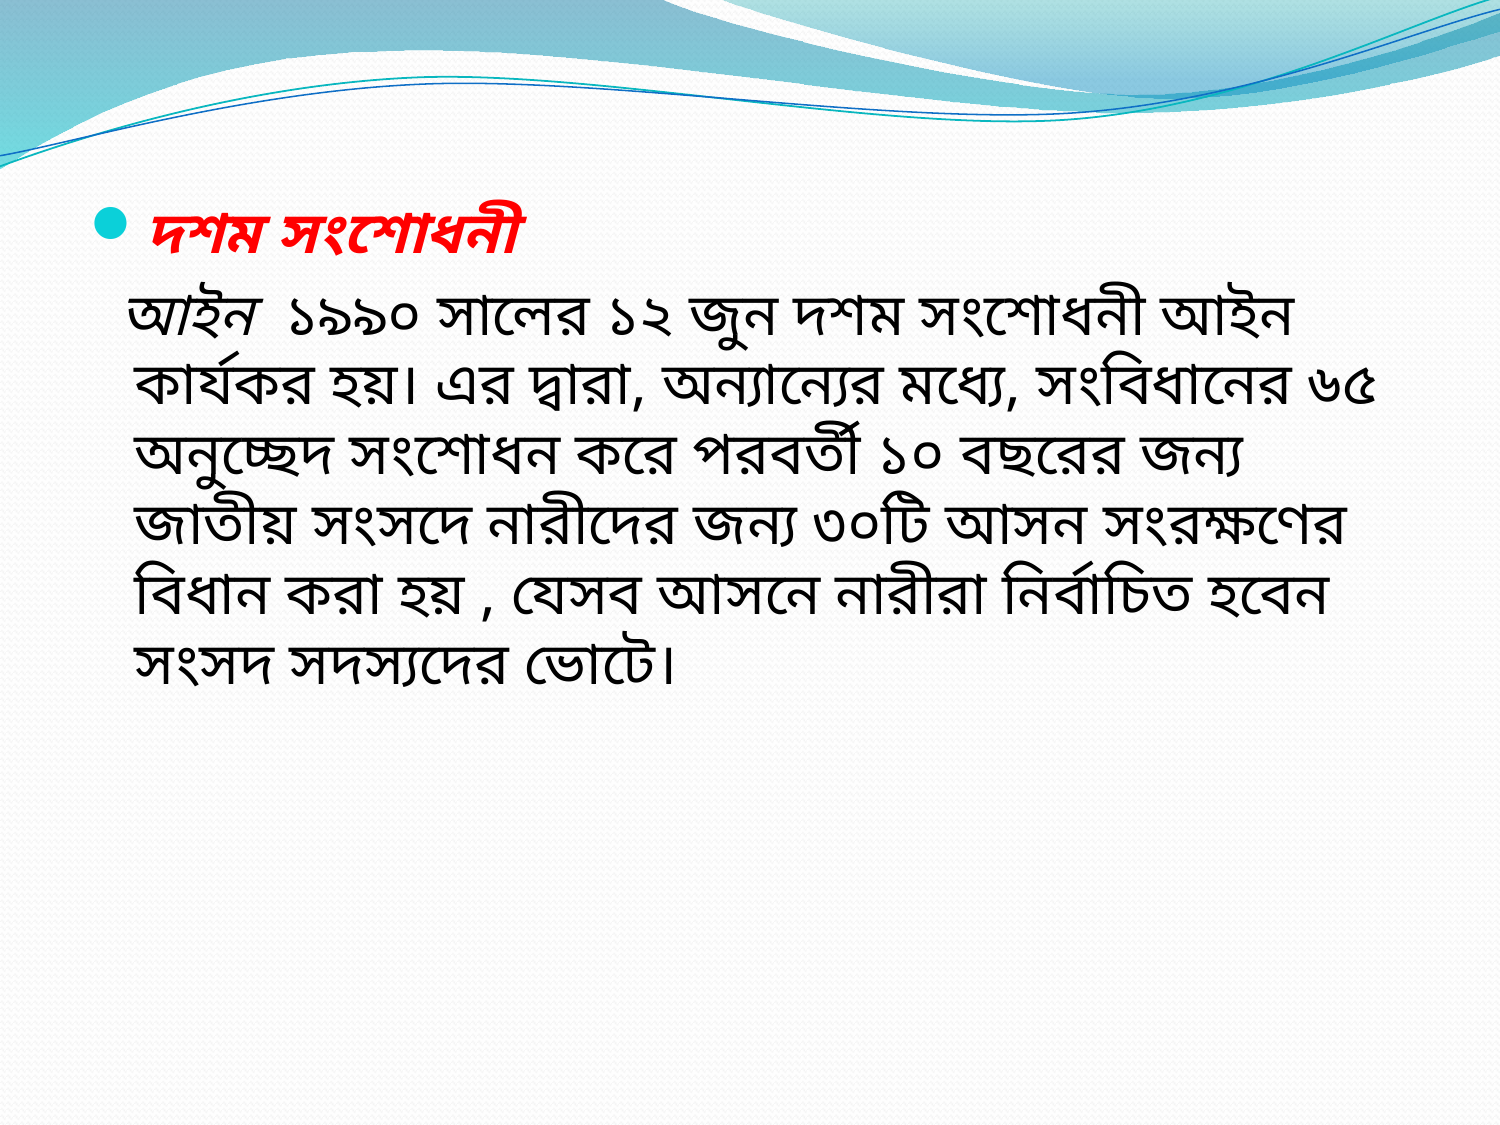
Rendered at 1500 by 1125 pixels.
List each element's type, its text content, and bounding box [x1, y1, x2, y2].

list দশম সংশোধনী আইন ১৯৯০ সালের ১২ জুন দশম সংশোধনী আইন কার্যকর হয়। এর দ্বারা, অন্যান্যের মধ্যে, সংবিধানের ৬৫ অনুচ্ছেদ সংশোধন করে পরবর্তী ১০ বছরের জন্য জাতীয় সংসদে নারীদের জন্য ৩০টি আসন সংরক্ষণের বিধান করা হয় , যেসব আসনে নারীরা নির্বাচিত হবেন সংসদ সদস্যদের ভোটে। [75, 187, 1425, 1038]
